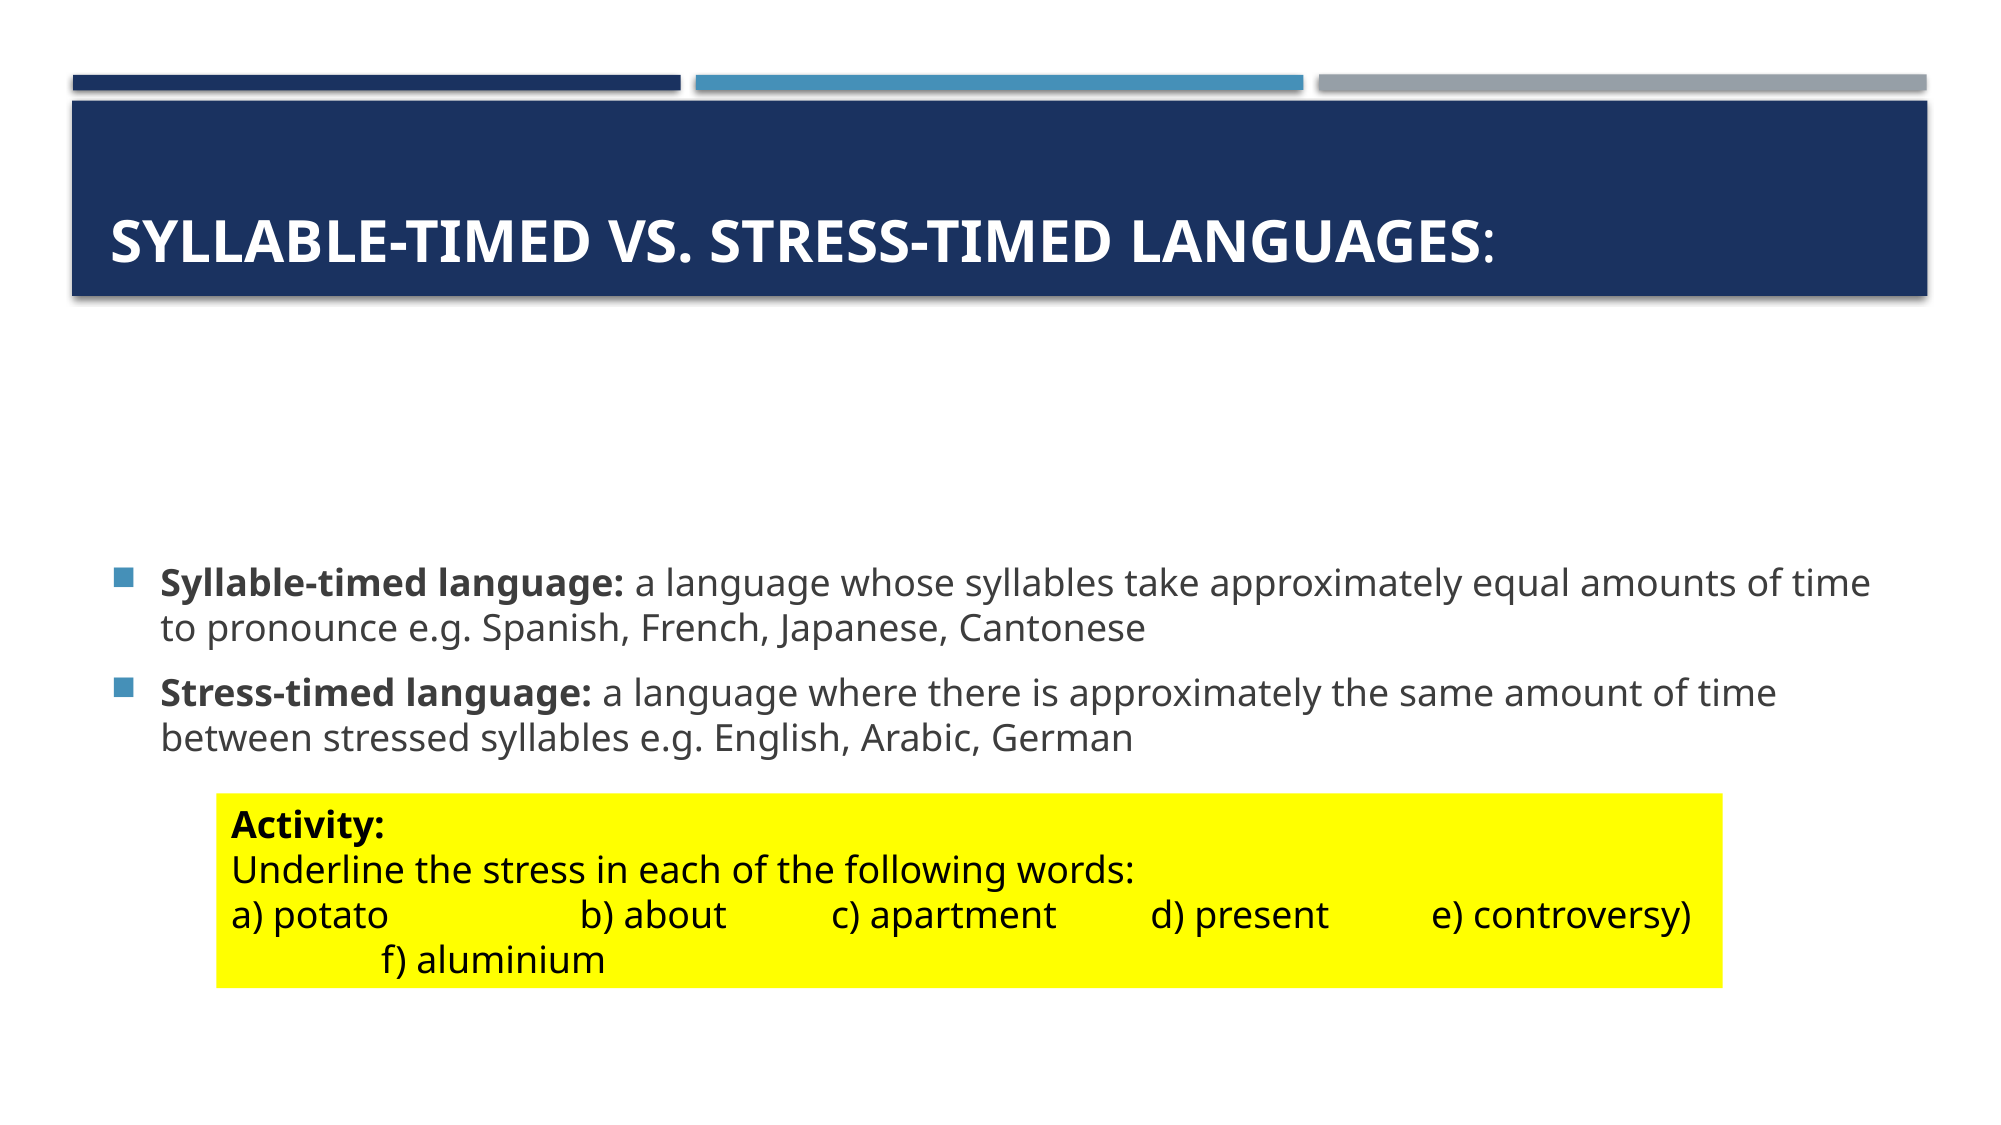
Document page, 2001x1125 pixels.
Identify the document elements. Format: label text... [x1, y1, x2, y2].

text_box Activity: Underline the stress in each of the following words: a) potato b) about c) apartment d) present e) controversy) f) aluminium [216, 793, 1723, 989]
title Syllable-timed vs. stress-timed languages: [95, 115, 1905, 282]
list Syllable-timed language: a language whose syllables take approximately equal amounts of time to pronounce e.g. Spanish, French, Japanese, Cantonese Stress-timed language: a language where there is approximately the same amount of time between stressed syllables e.g. English, Arabic, German [95, 357, 1905, 962]
